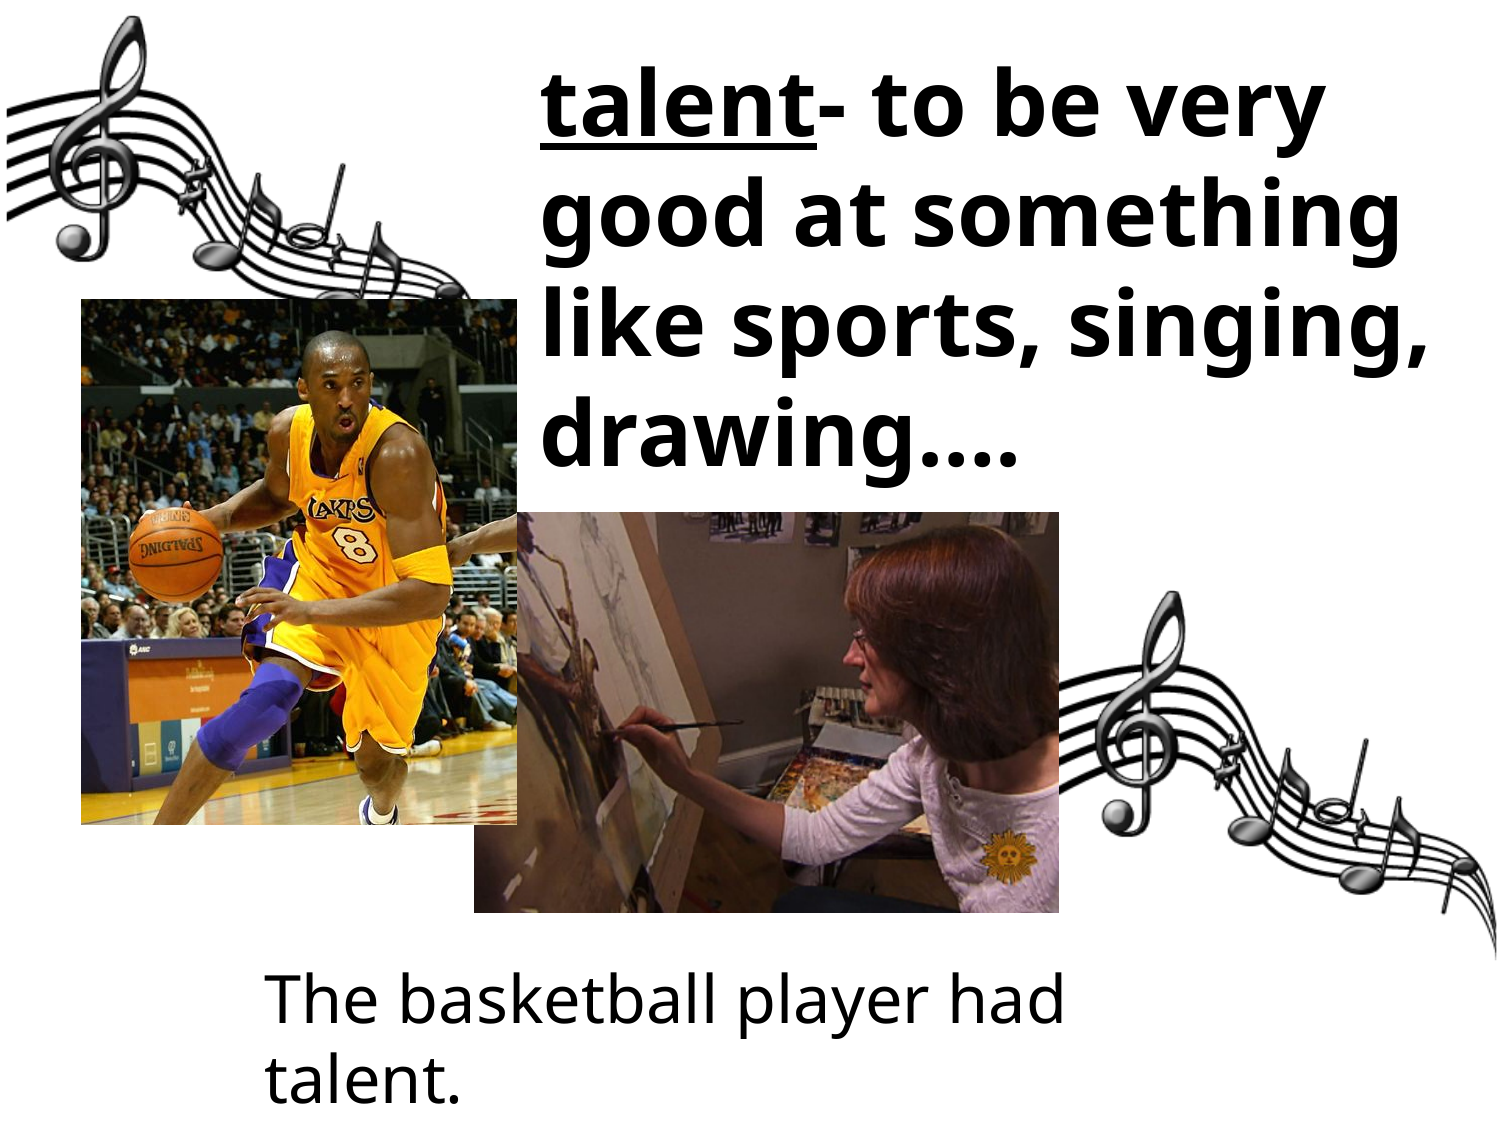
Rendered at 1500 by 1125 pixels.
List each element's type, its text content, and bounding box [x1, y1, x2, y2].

picture [0, 0, 1500, 1026]
text_box talent- to be very good at something like sports, singing, drawing…. [524, 37, 1500, 492]
text_box The basketball player had talent. [249, 949, 1288, 1125]
